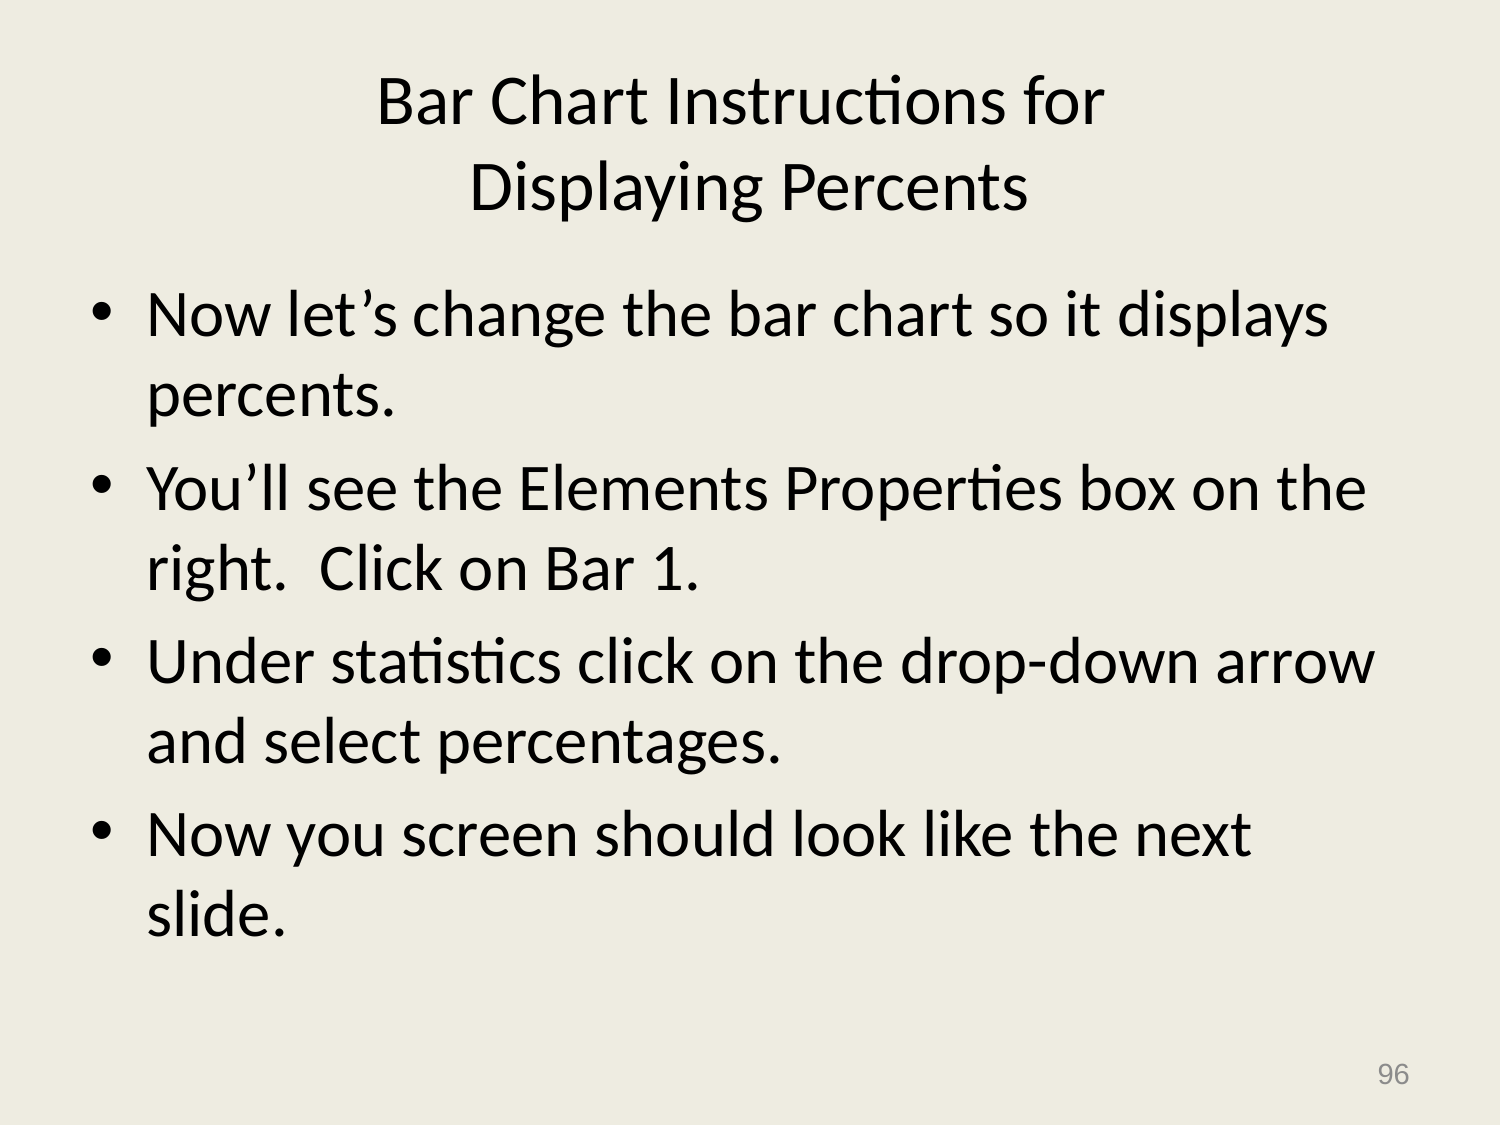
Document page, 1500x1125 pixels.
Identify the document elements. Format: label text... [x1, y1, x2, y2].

slide_number 96 [1074, 1042, 1425, 1103]
title Bar Chart Instructions for Displaying Percents [75, 45, 1425, 233]
list Now let’s change the bar chart so it displays percents. You’ll see the Elements Properties box on the right. Click on Bar 1. Under statistics click on the drop-down arrow and select percentages. Now you screen should look like the next slide. [75, 262, 1425, 1005]
